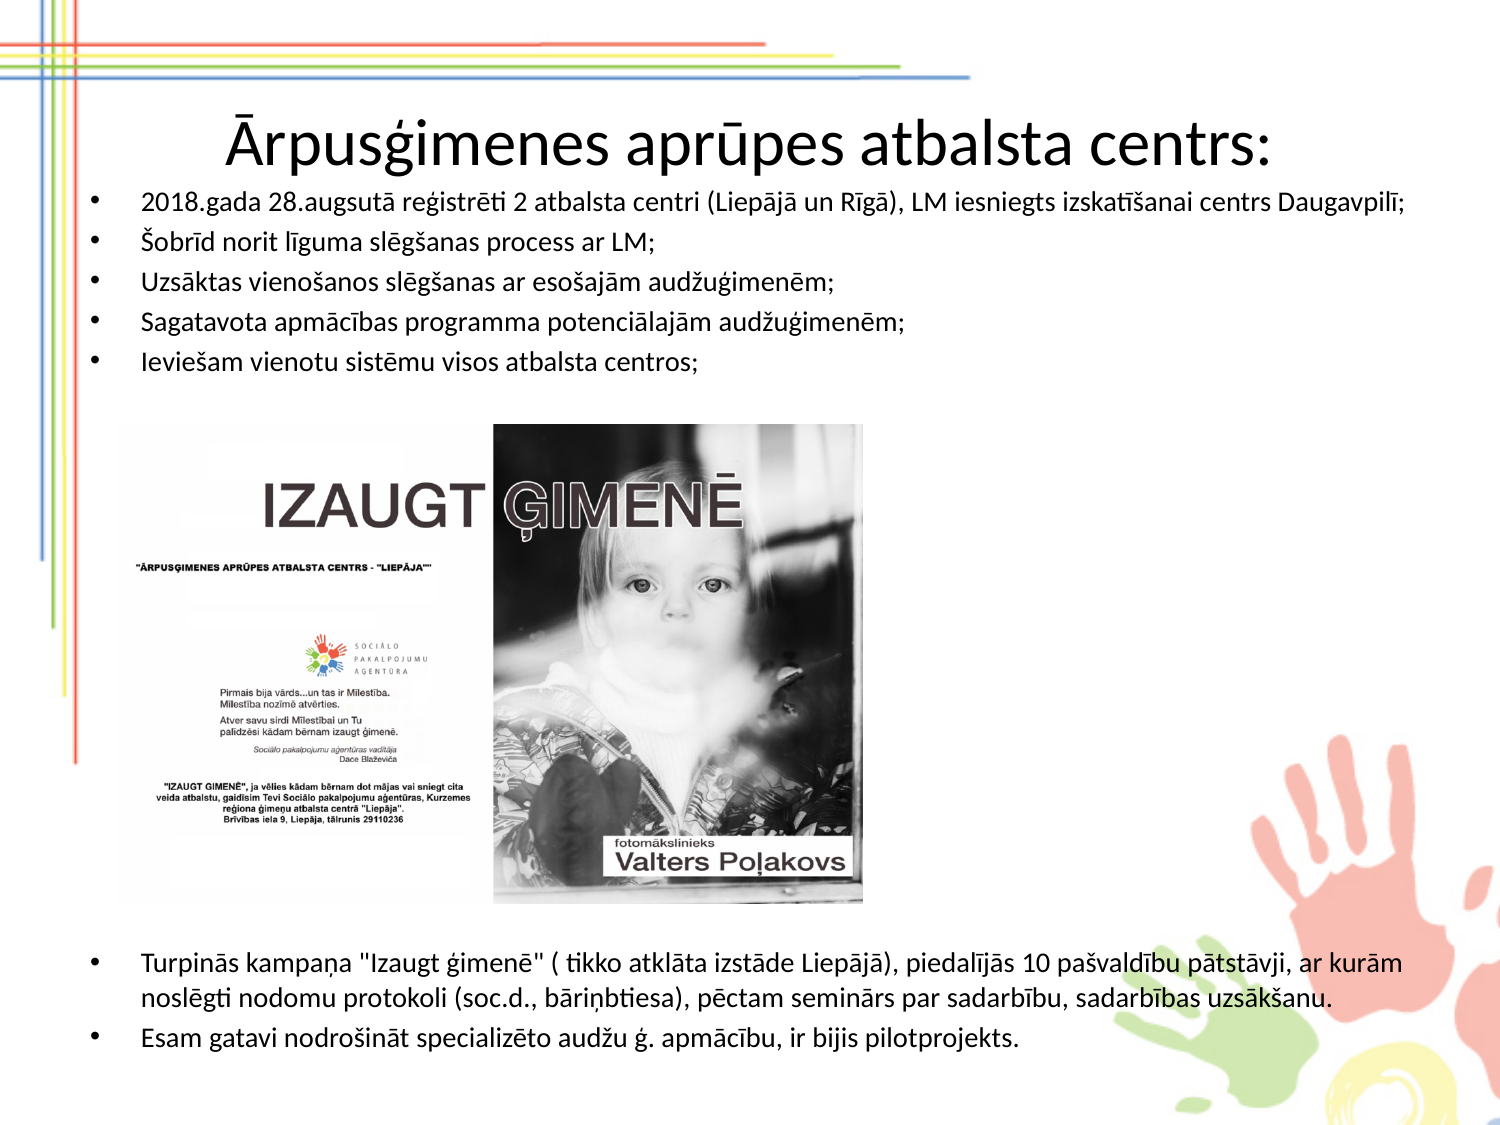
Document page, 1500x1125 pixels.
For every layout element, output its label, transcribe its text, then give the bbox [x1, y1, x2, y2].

picture [0, 0, 1500, 1125]
title Ārpusģimenes aprūpes atbalsta centrs: [75, 45, 1425, 174]
list 2018.gada 28.augsutā reģistrēti 2 atbalsta centri (Liepājā un Rīgā), LM iesniegts izskatīšanai centrs Daugavpilī; Šobrīd norit līguma slēgšanas process ar LM; Uzsāktas vienošanos slēgšanas ar esošajām audžuģimenēm; Sagatavota apmācības programma potenciālajām audžuģimenēm; Ieviešam vienotu sistēmu visos atbalsta centros; Turpinās kampaņa "Izaugt ģimenē" ( tikko atklāta izstāde Liepājā), piedalījās 10 pašvaldību pātstāvji, ar kurām noslēgti nodomu protokoli (soc.d., bāriņbtiesa), pēctam seminārs par sadarbību, sadarbības uzsākšanu. Esam gatavi nodrošināt specializēto audžu ģ. apmācību, ir bijis pilotprojekts. [75, 174, 1450, 1075]
